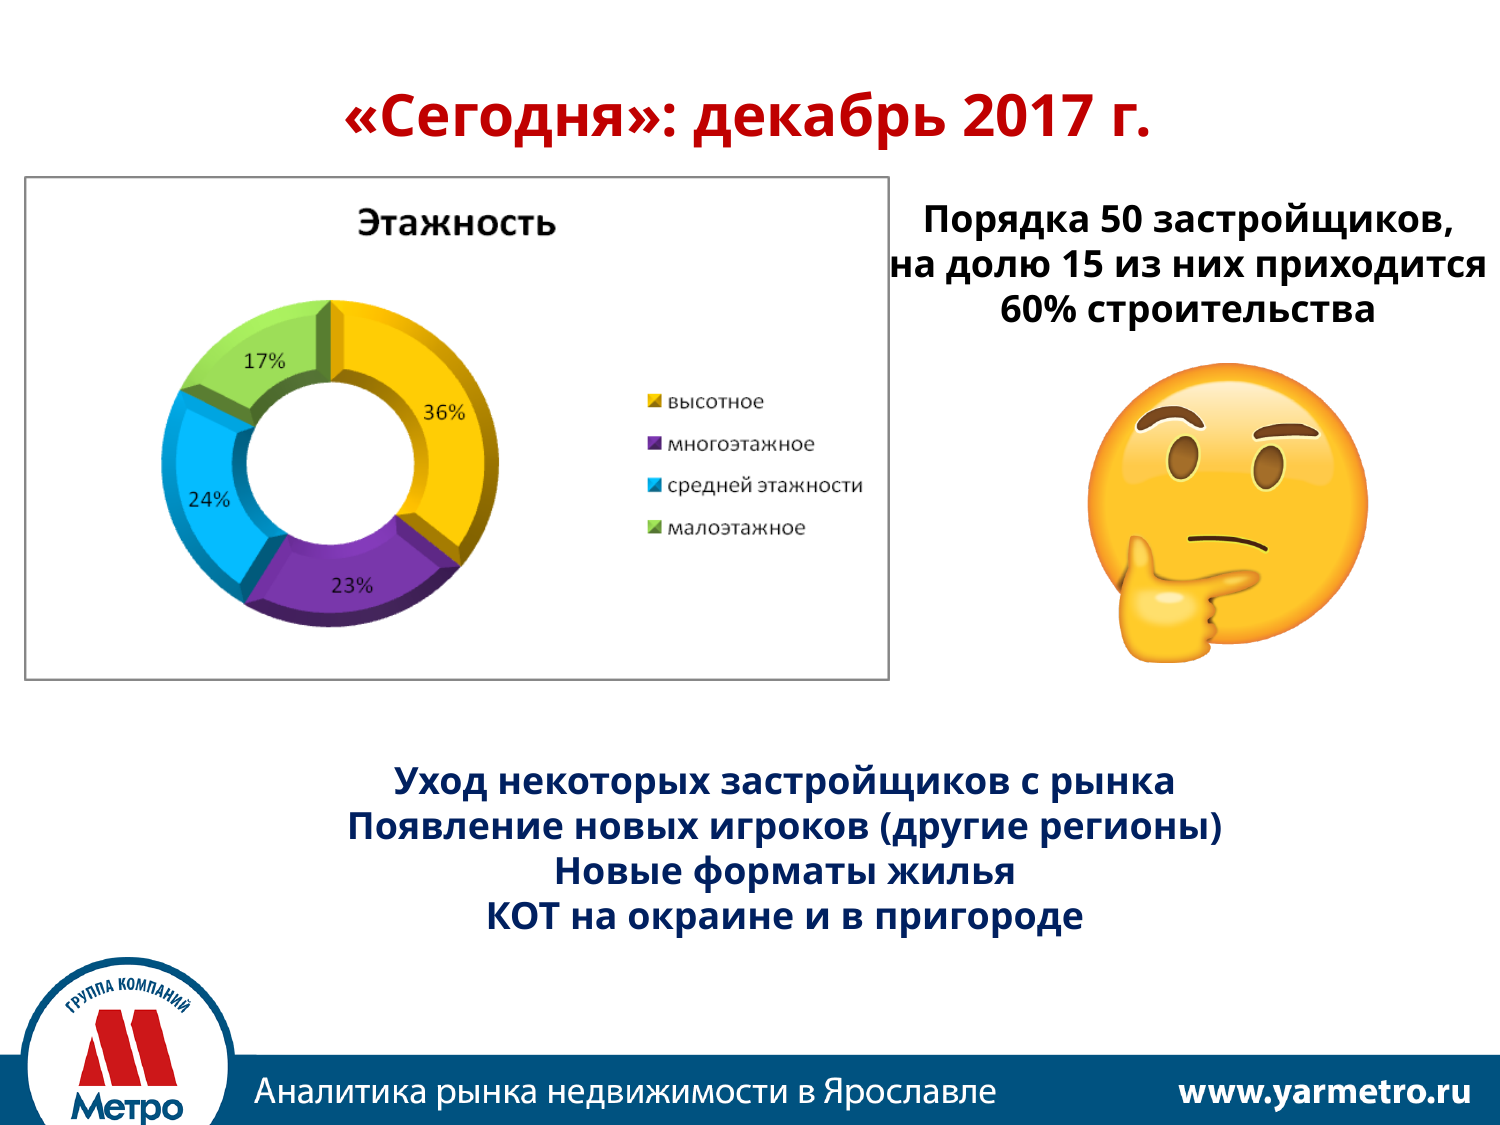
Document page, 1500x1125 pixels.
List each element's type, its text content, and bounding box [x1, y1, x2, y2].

picture [1077, 362, 1378, 663]
text_box Уход некоторых застройщиков с рынка Появление новых игроков (другие регионы) Новые форматы жилья КОТ на окраине и в пригороде [332, 749, 1238, 945]
picture [23, 175, 891, 683]
title «Сегодня»: декабрь 2017 г. [72, 19, 1423, 187]
text_box Порядка 50 застройщиков, на долю 15 из них приходится 60% строительства [894, 187, 1500, 338]
picture [0, 956, 1500, 1125]
